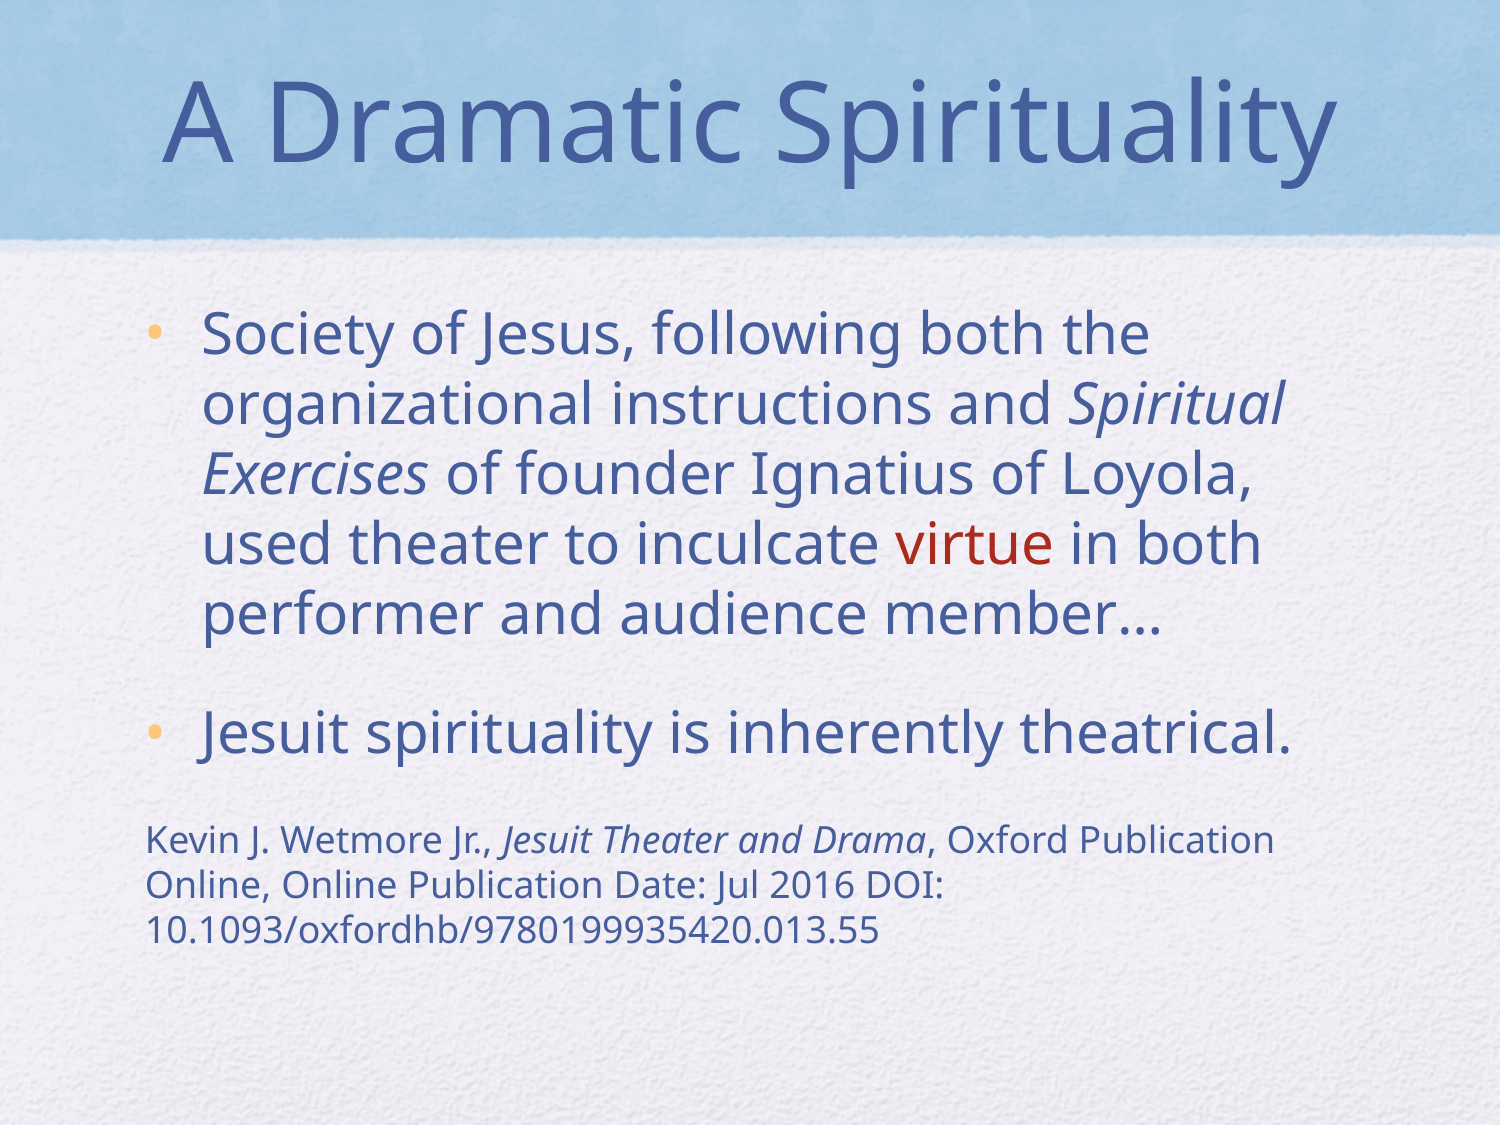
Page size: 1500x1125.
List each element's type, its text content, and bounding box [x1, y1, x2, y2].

picture [0, 225, 1500, 1125]
title A Dramatic Spirituality [129, 6, 1372, 239]
list Society of Jesus, following both the organizational instructions and Spiritual Exercises of founder Ignatius of Loyola, used theater to inculcate virtue in both performer and audience member… Jesuit spirituality is inherently theatrical. Kevin J. Wetmore Jr., Jesuit Theater and Drama, Oxford Publication Online, Online Publication Date: Jul 2016 DOI: 10.1093/oxfordhb/9780199935420.013.55 [129, 288, 1372, 1023]
